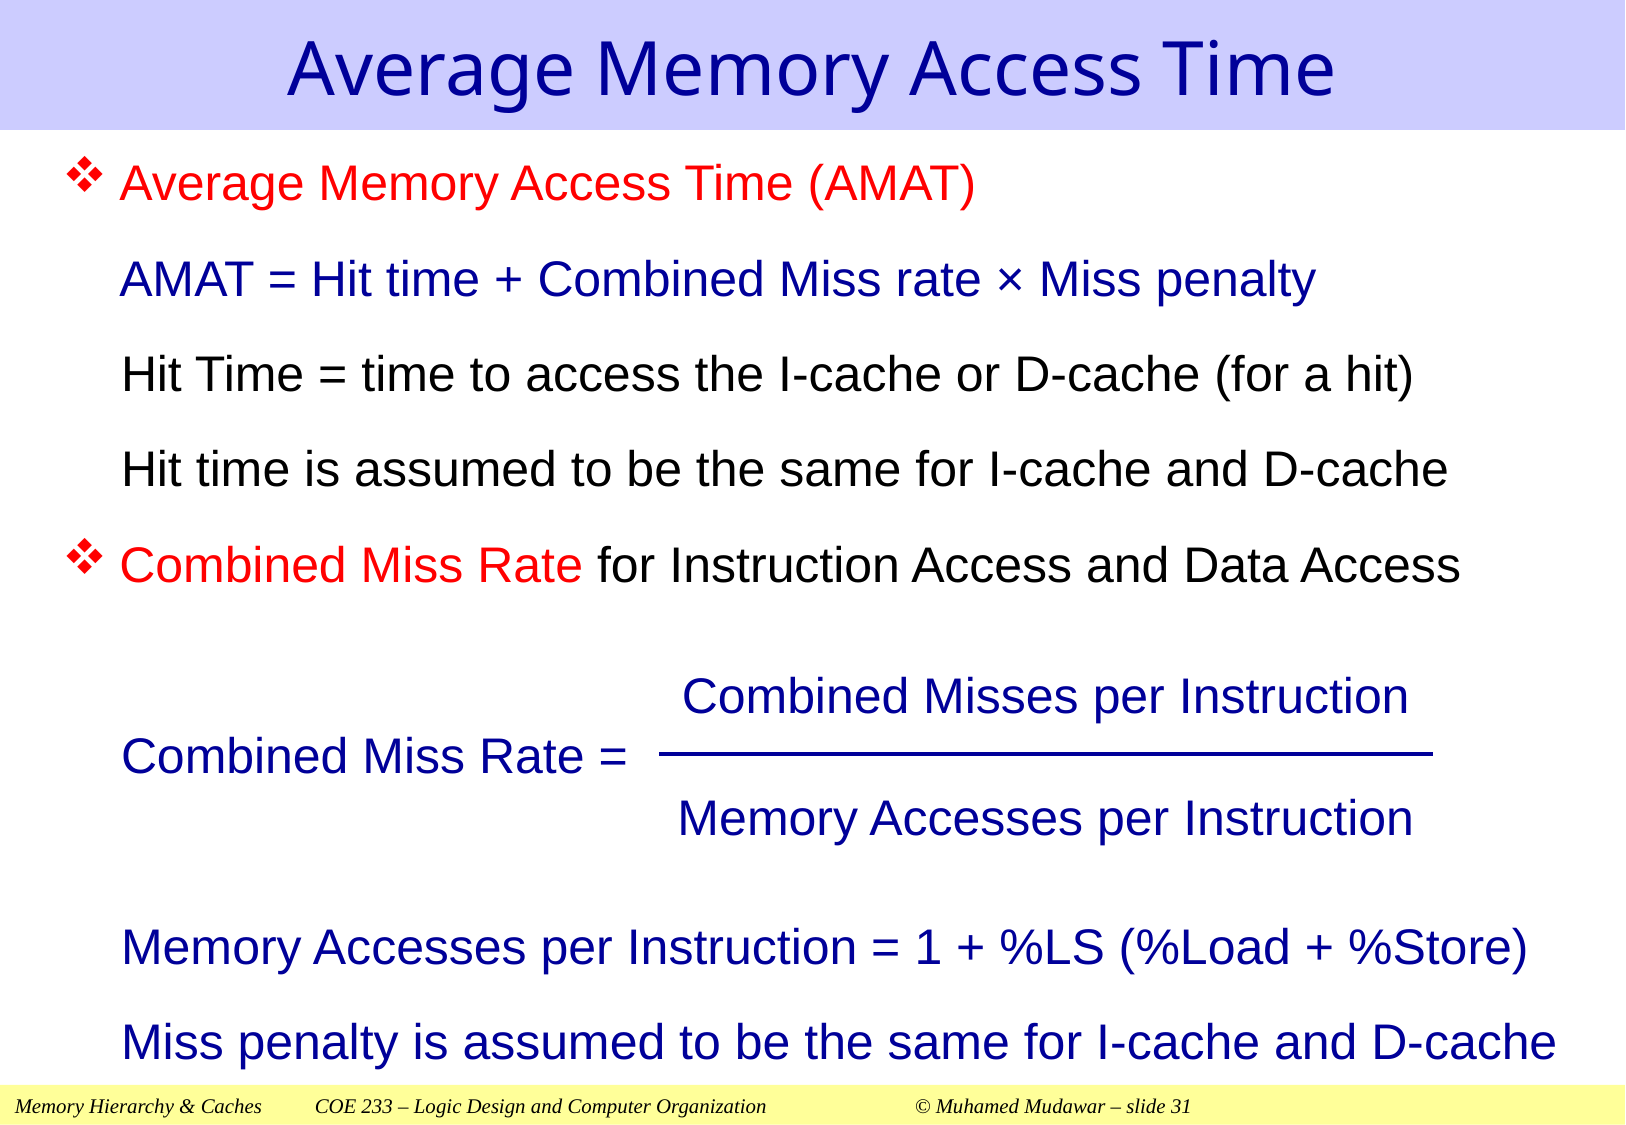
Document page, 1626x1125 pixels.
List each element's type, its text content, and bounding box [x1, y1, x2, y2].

title Average Memory Access Time [0, 0, 1625, 130]
text_box Combined Misses per Instruction Memory Accesses per Instruction [658, 633, 1433, 754]
text_box Combined Misses per Instruction Memory Accesses per Instruction [658, 759, 1433, 876]
list Average Memory Access Time (AMAT) AMAT = Hit time + Combined Miss rate × Miss penalty Hit Time = time to access the I-cache or D-cache (for a hit) Hit time is assumed to be the same for I-cache and D-cache Combined Miss Rate for Instruction Access and Data Access Combined Miss Rate = Memory Accesses per Instruction = 1 + %LS (%Load + %Store) Miss penalty is assumed to be the same for I-cache and D-cache [62, 143, 1575, 1071]
